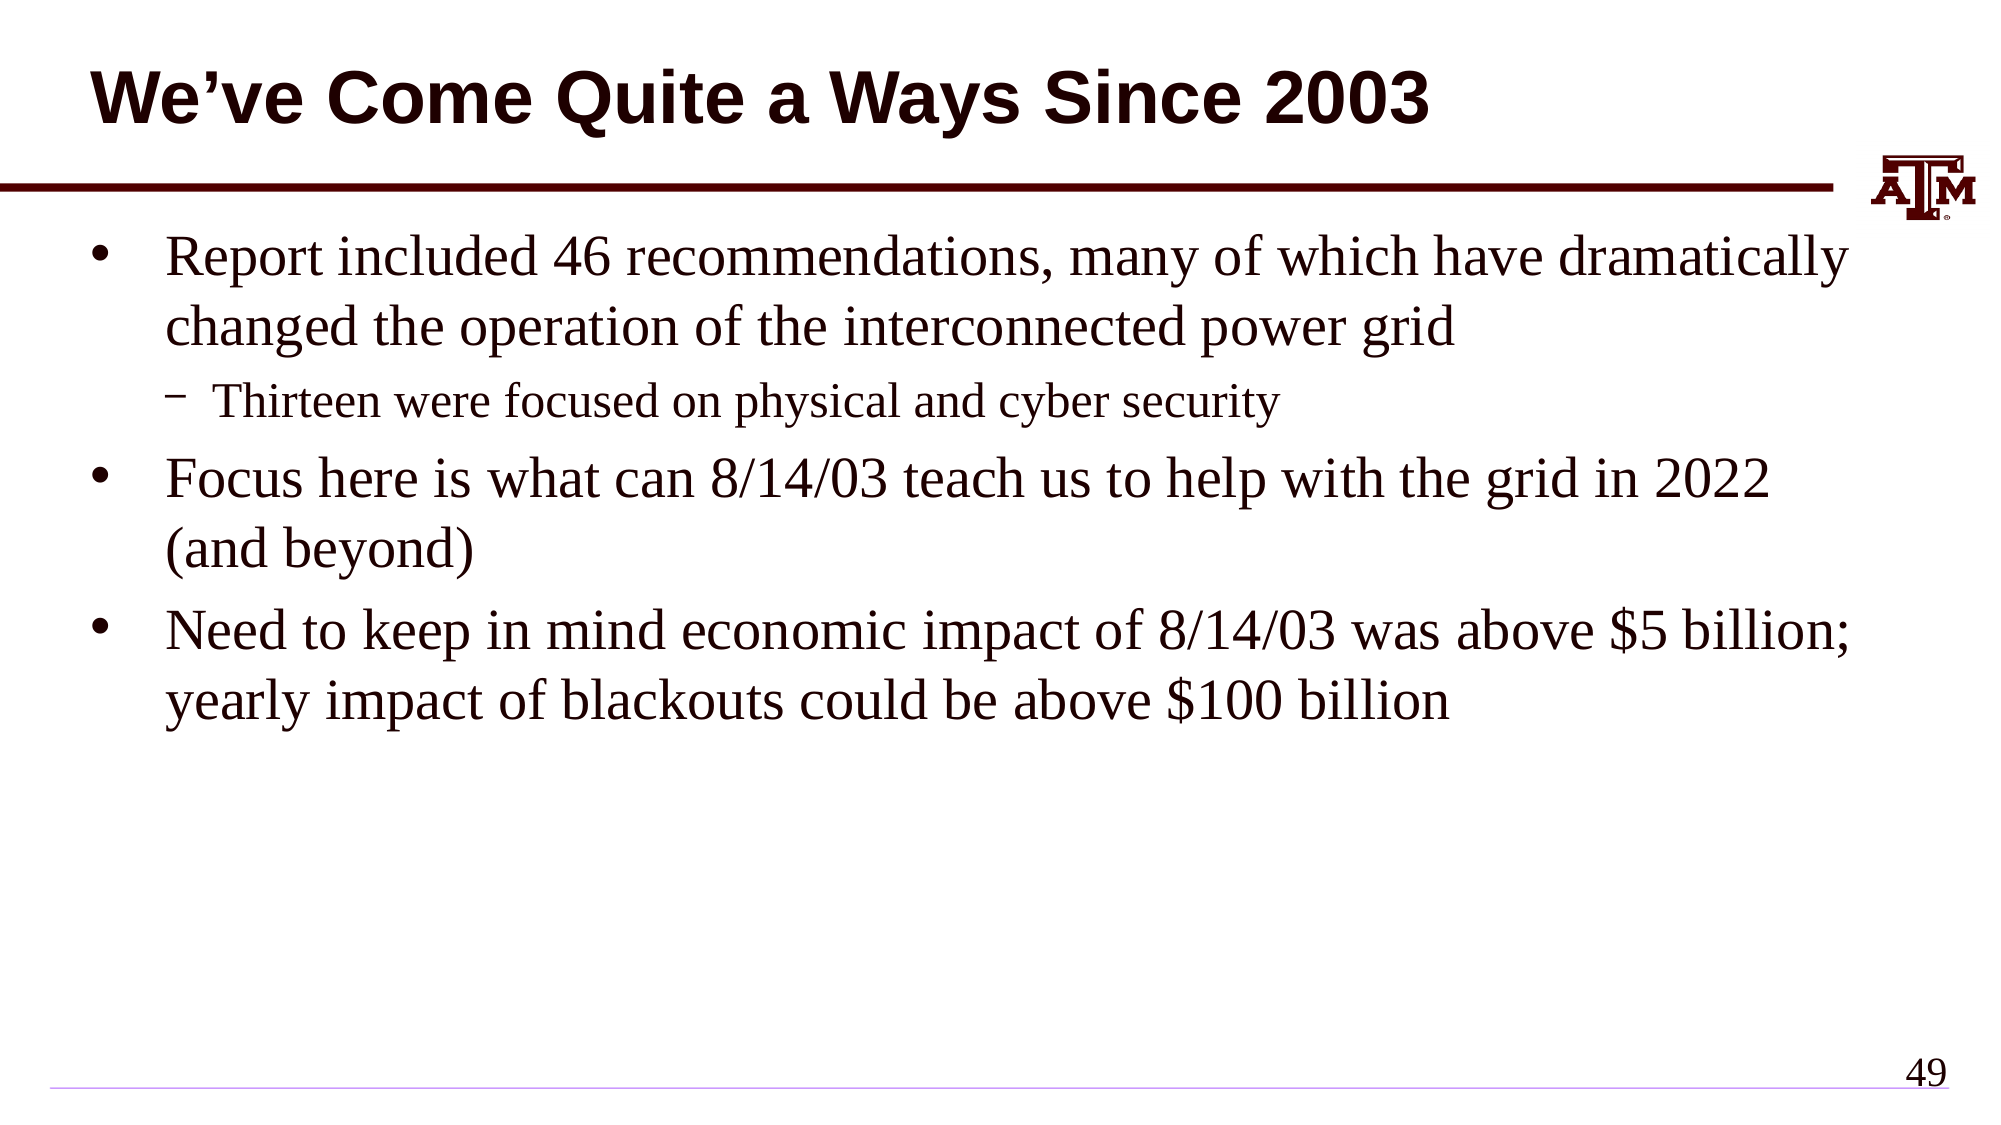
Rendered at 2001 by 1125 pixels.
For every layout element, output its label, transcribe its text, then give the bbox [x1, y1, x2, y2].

picture [1856, 137, 1990, 238]
list Report included 46 recommendations, many of which have dramatically changed the operation of the interconnected power grid Thirteen were focused on physical and cyber security Focus here is what can 8/14/03 teach us to help with the grid in 2022 (and beyond) Need to keep in mind economic impact of 8/14/03 was above $5 billion; yearly impact of blackouts could be above $100 billion [74, 209, 1876, 886]
text_box 48 [1649, 1037, 1963, 1113]
title We’ve Come Quite a Ways Since 2003 [74, 11, 1501, 188]
